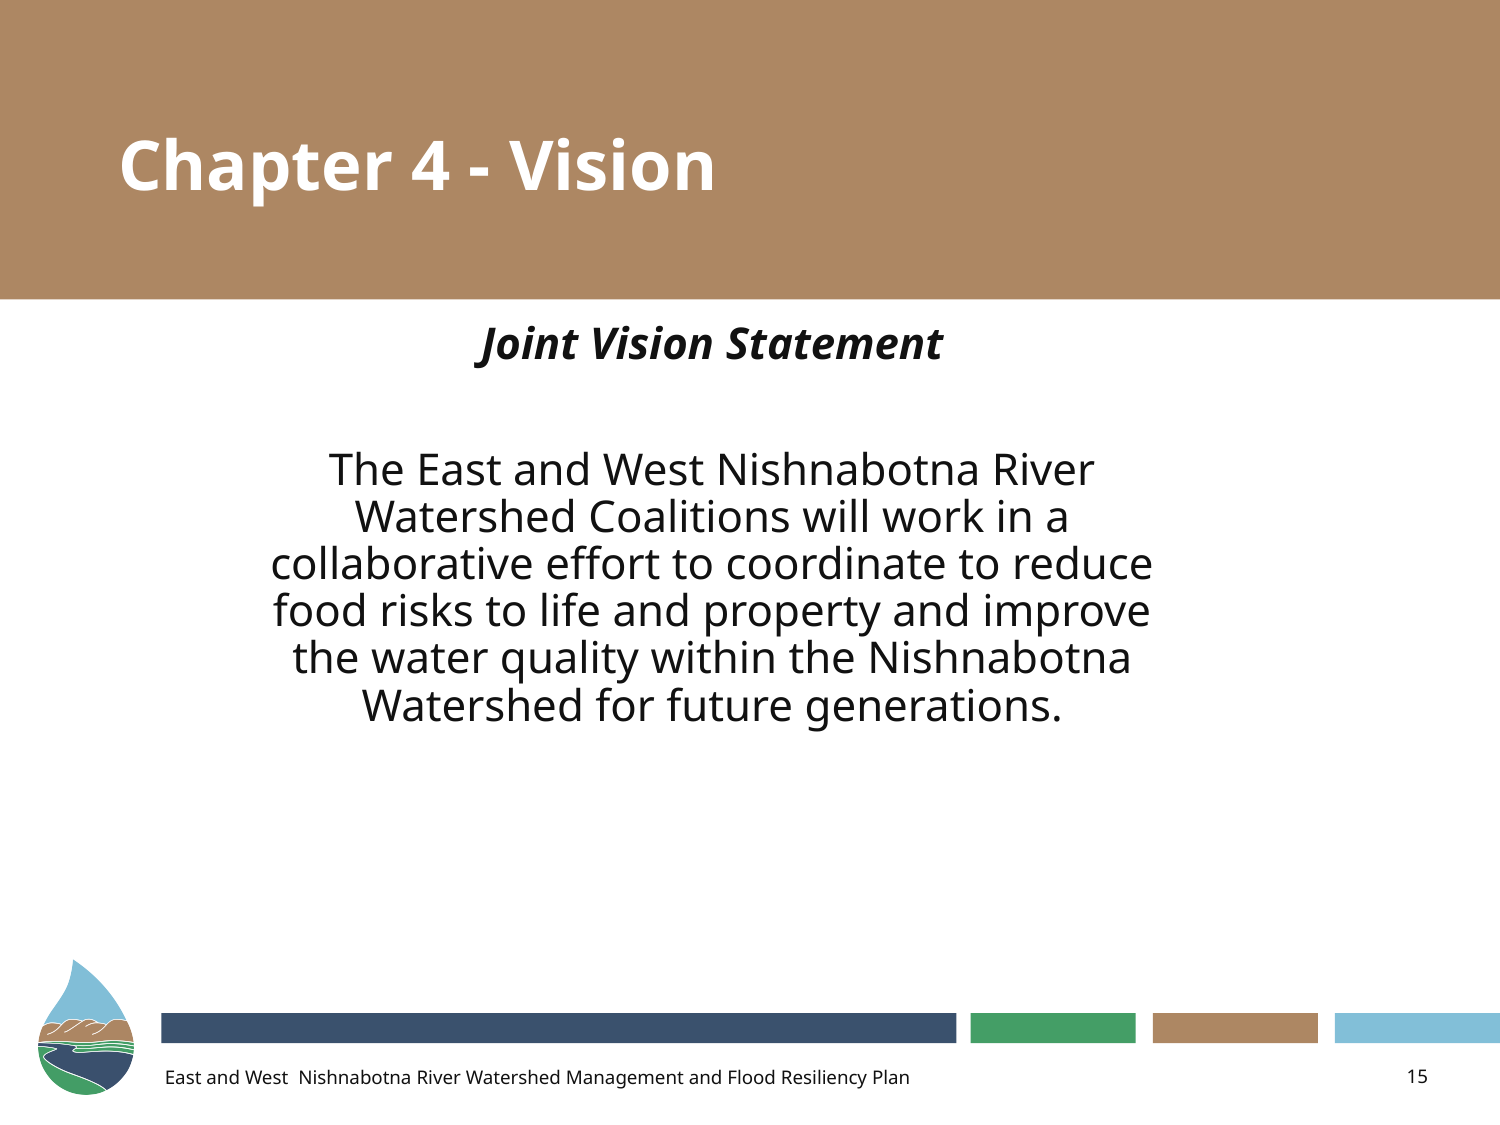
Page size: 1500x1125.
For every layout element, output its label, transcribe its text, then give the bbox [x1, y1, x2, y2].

title Chapter 4 - Vision [103, 59, 1397, 278]
list Joint Vision Statement The East and West Nishnabotna River Watershed Coalitions will work in a collaborative effort to coordinate to reduce food risks to life and property and improve the water quality within the Nishnabotna Watershed for future generations. [225, 313, 1200, 989]
picture [38, 959, 134, 1095]
